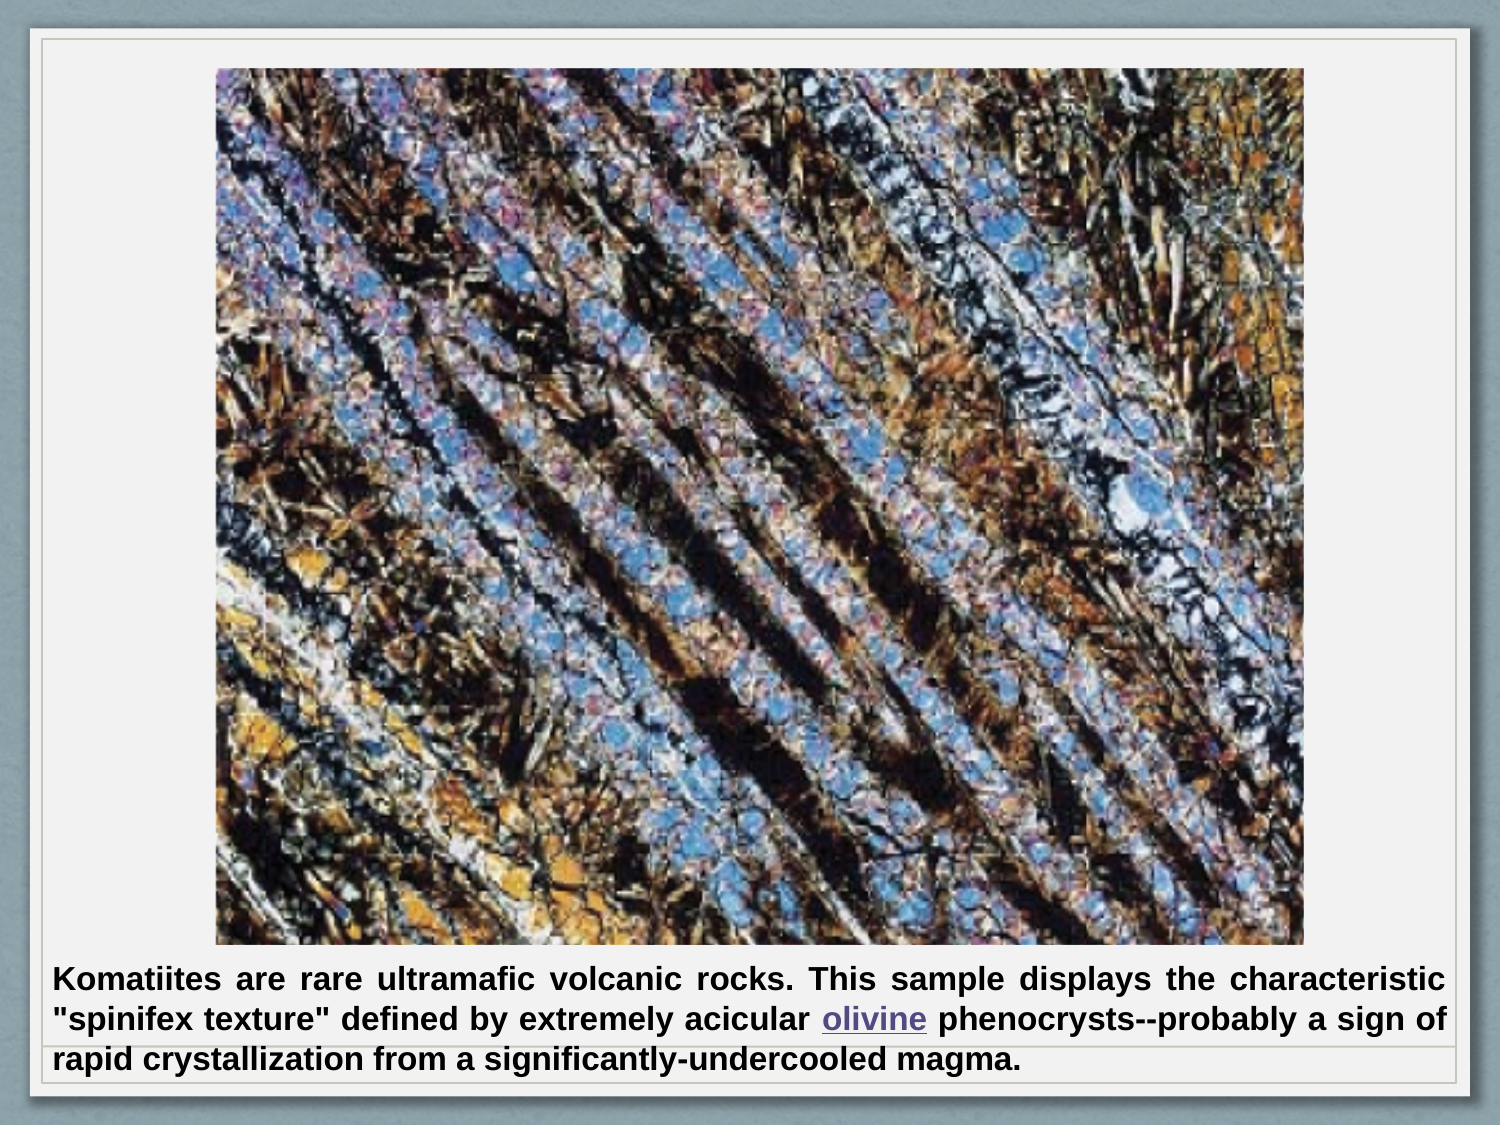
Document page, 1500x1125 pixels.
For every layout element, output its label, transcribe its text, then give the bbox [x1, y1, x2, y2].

picture [217, 0, 1303, 1051]
text_box Komatiites are rare ultramafic volcanic rocks. This sample displays the characteristic "spinifex texture" defined by extremely acicular olivine phenocrysts--probably a sign of rapid crystallization from a significantly-undercooled magma. [37, 949, 1463, 1085]
